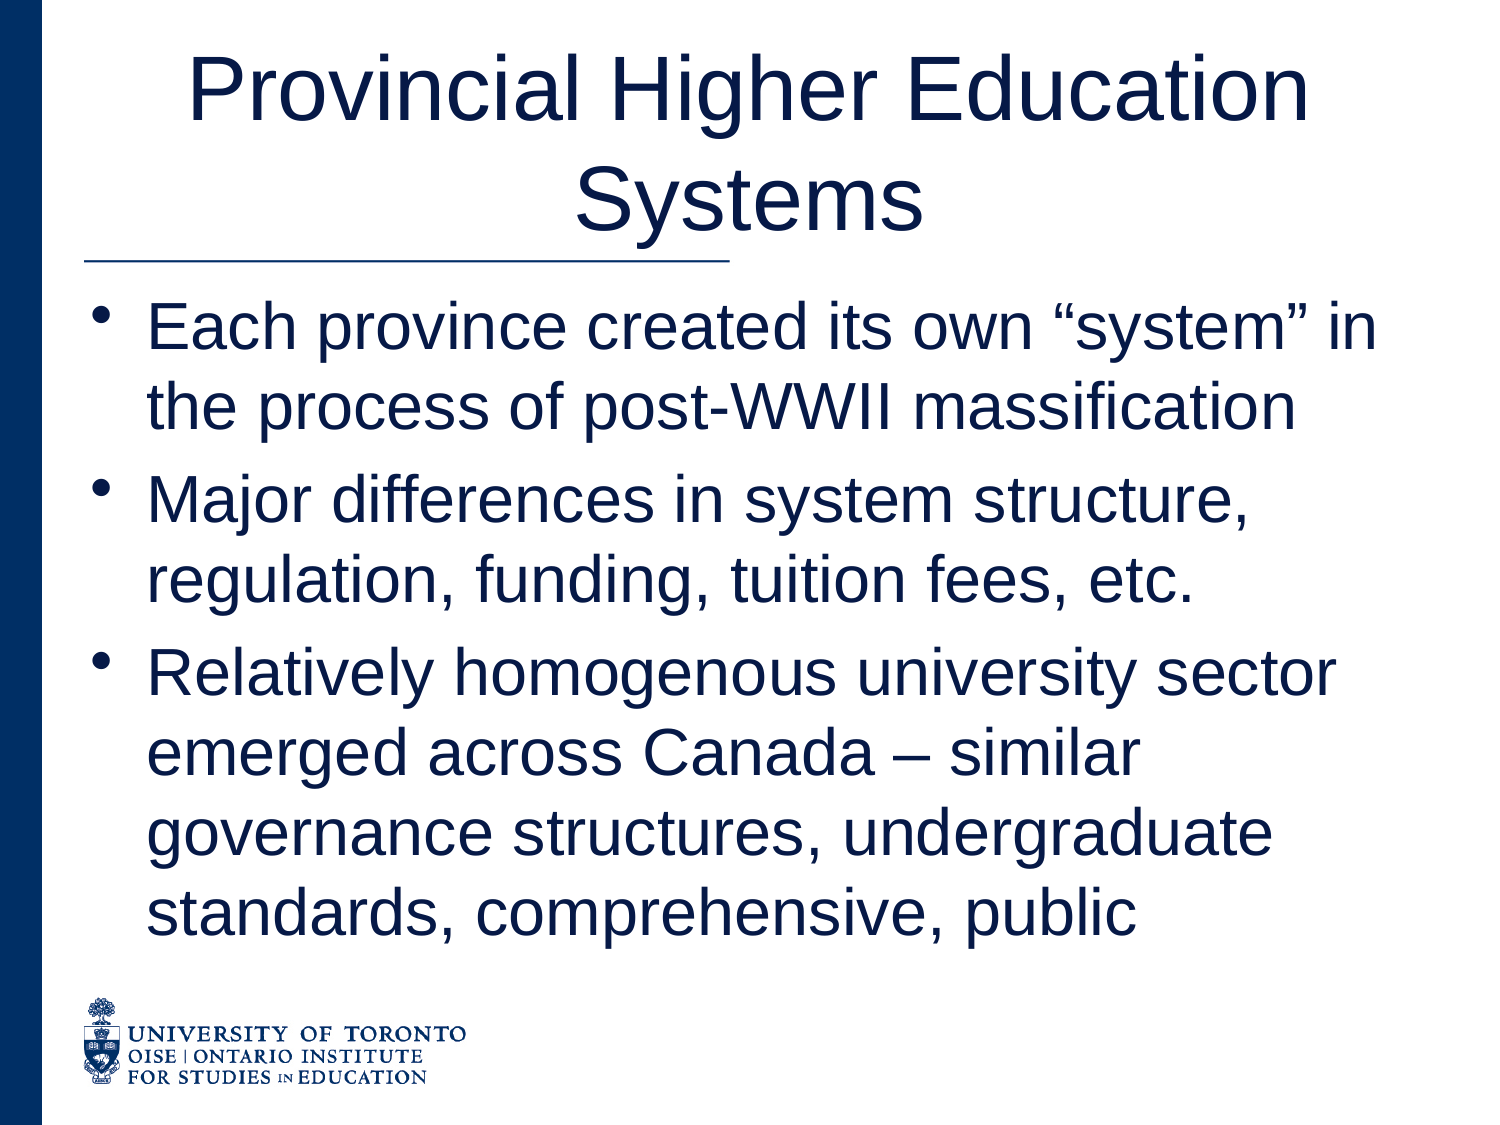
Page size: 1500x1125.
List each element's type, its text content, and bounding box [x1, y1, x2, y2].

title Provincial Higher Education Systems [74, 44, 1426, 233]
list Each province created its own “system” in the process of post-WWII massification Major differences in system structure, regulation, funding, tuition fees, etc. Relatively homogenous university sector emerged across Canada – similar governance structures, undergraduate standards, comprehensive, public [74, 274, 1426, 988]
picture [0, 0, 1500, 1125]
